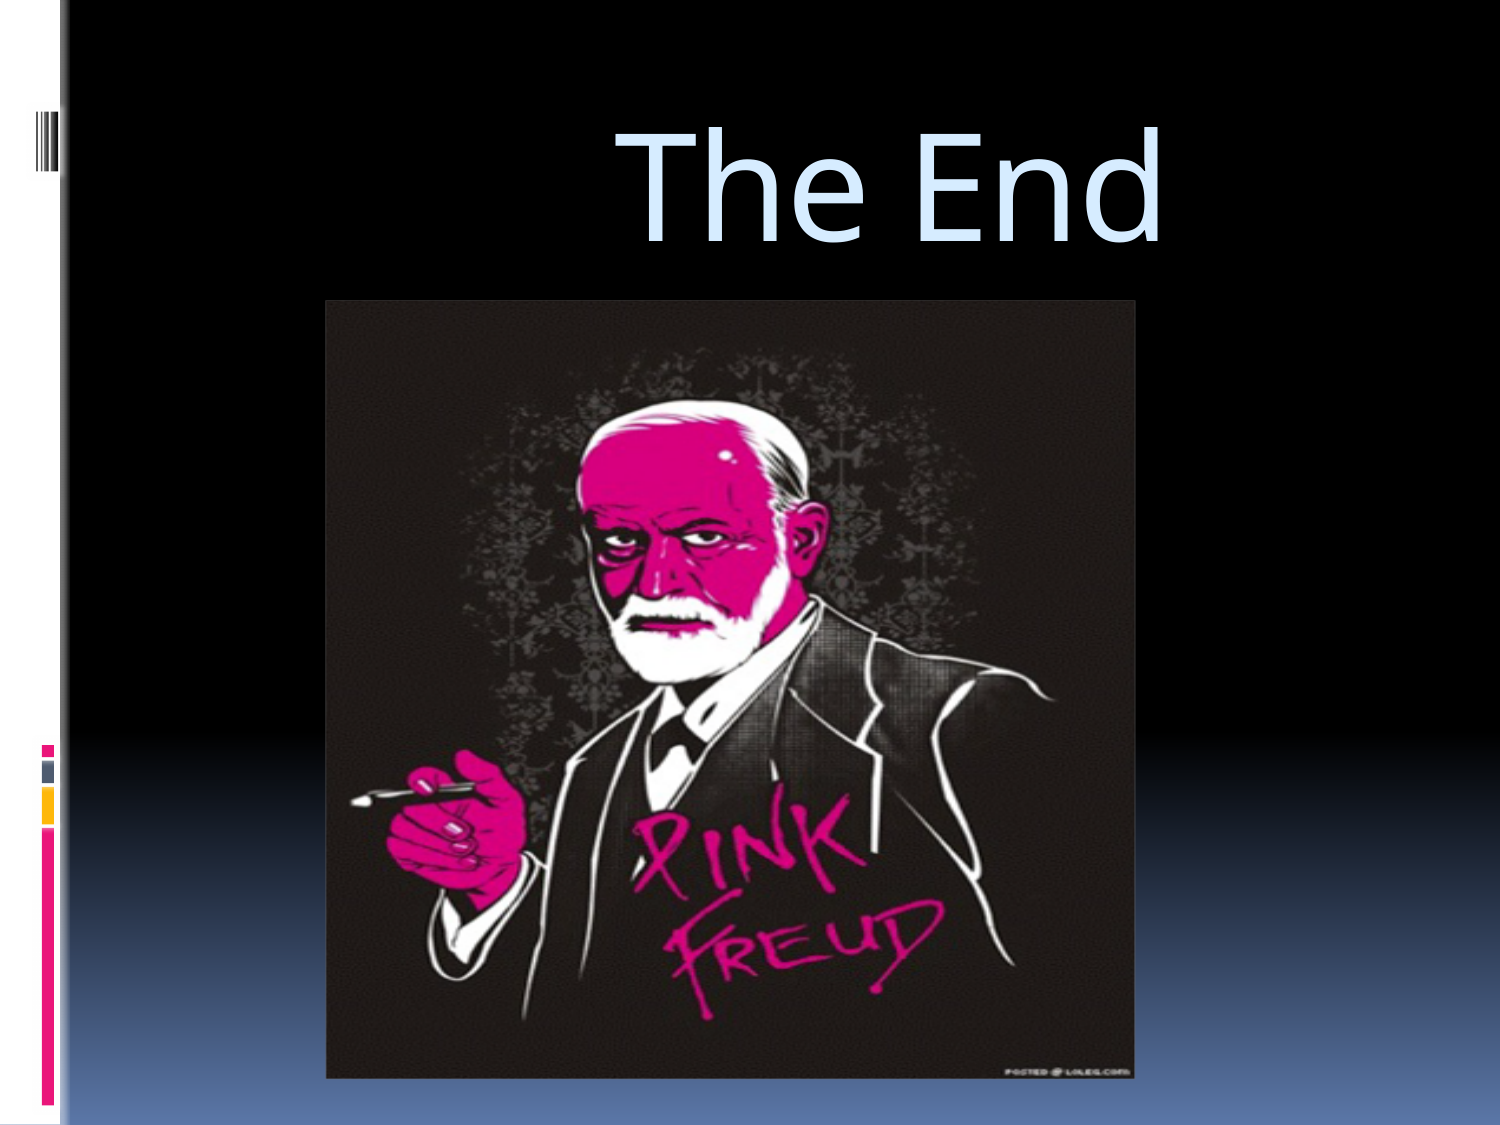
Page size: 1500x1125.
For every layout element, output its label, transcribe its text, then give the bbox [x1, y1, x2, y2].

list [324, 299, 1138, 1081]
title The End [150, 84, 1425, 235]
